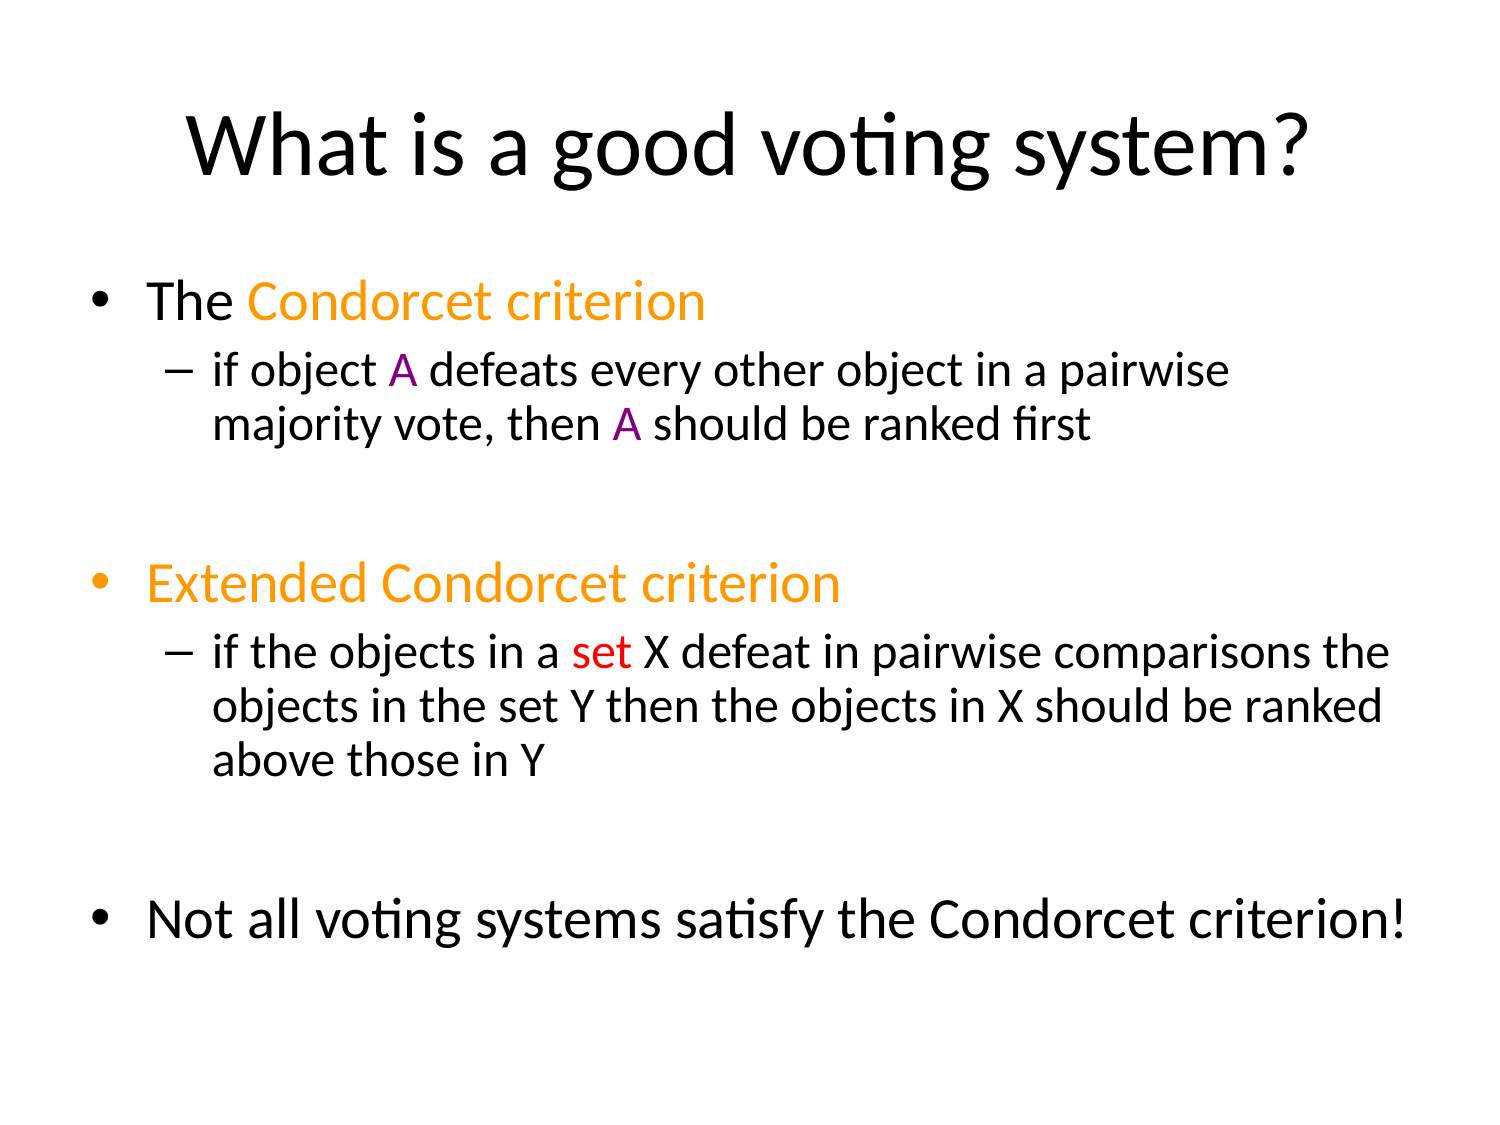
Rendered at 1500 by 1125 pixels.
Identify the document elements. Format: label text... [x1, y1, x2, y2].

title What is a good voting system? [75, 45, 1425, 233]
list The Condorcet criterion if object A defeats every other object in a pairwise majority vote, then A should be ranked first Extended Condorcet criterion if the objects in a set X defeat in pairwise comparisons the objects in the set Y then the objects in X should be ranked above those in Y Not all voting systems satisfy the Condorcet criterion! [75, 262, 1425, 1005]
